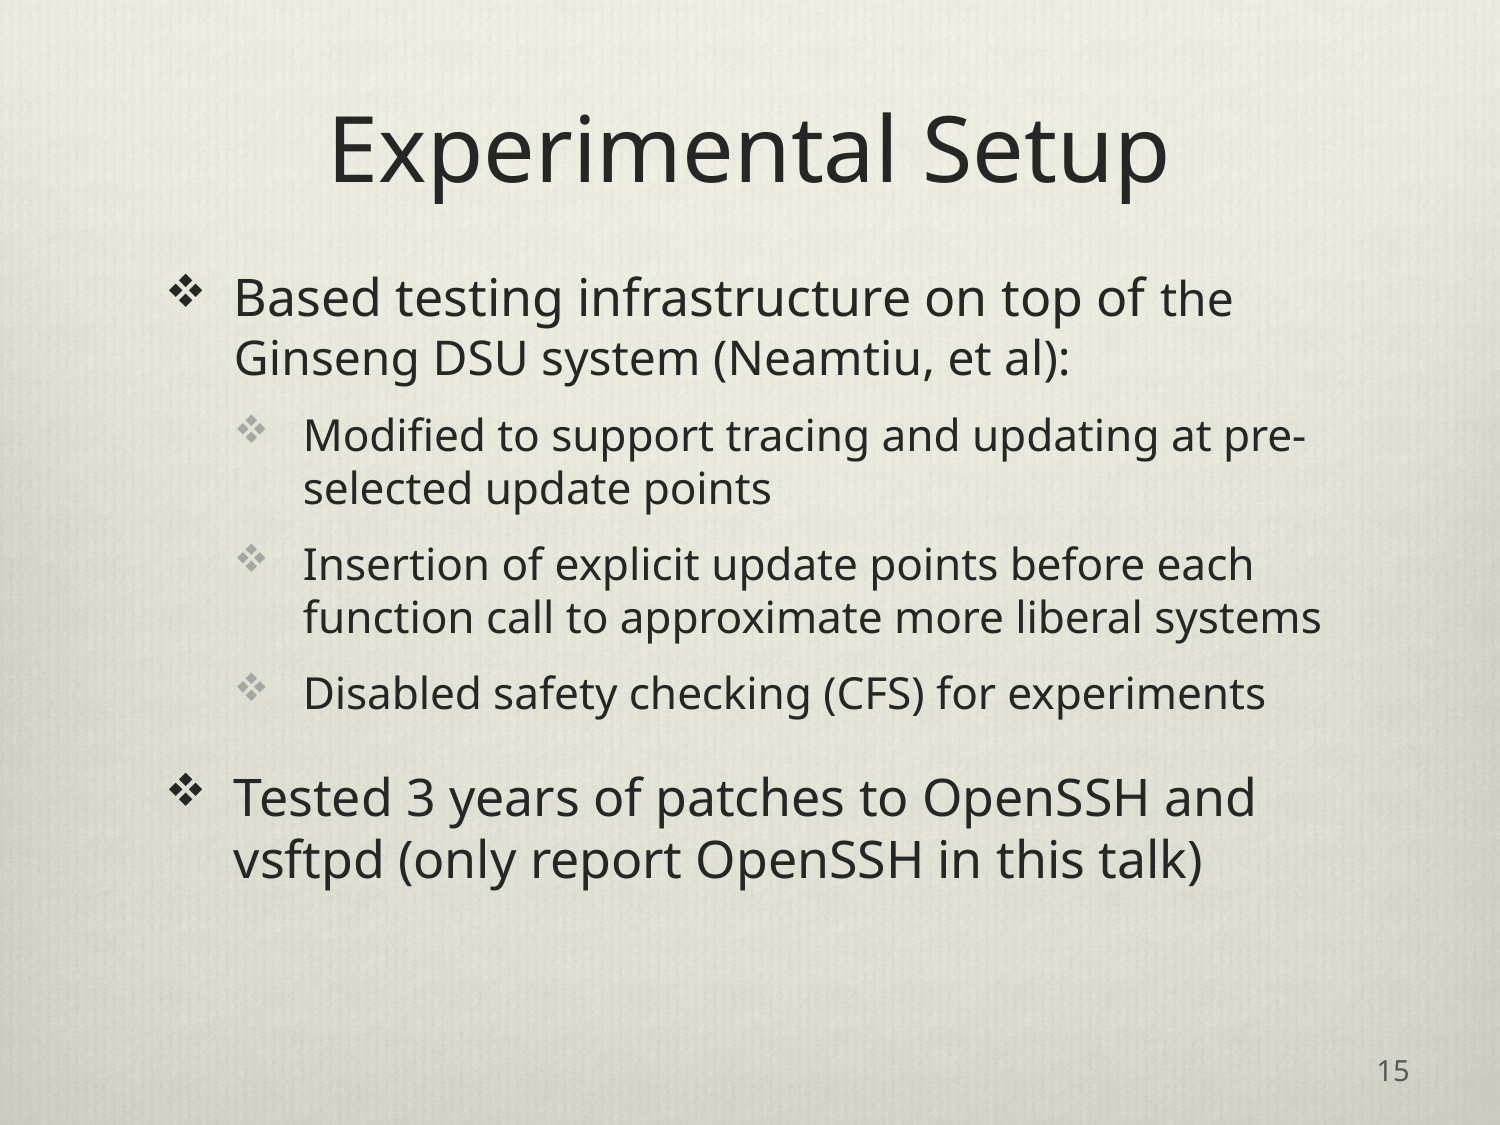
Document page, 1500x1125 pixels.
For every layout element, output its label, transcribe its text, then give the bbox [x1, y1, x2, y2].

title Experimental Setup [119, 51, 1381, 240]
slide_number 15 [1074, 1042, 1425, 1103]
list Based testing infrastructure on top of the Ginseng DSU system (Neamtiu, et al): Modified to support tracing and updating at pre-selected update points Insertion of explicit update points before each function call to approximate more liberal systems Disabled safety checking (CFS) for experiments Tested 3 years of patches to OpenSSH and vsftpd (only report OpenSSH in this talk) [150, 257, 1350, 1009]
